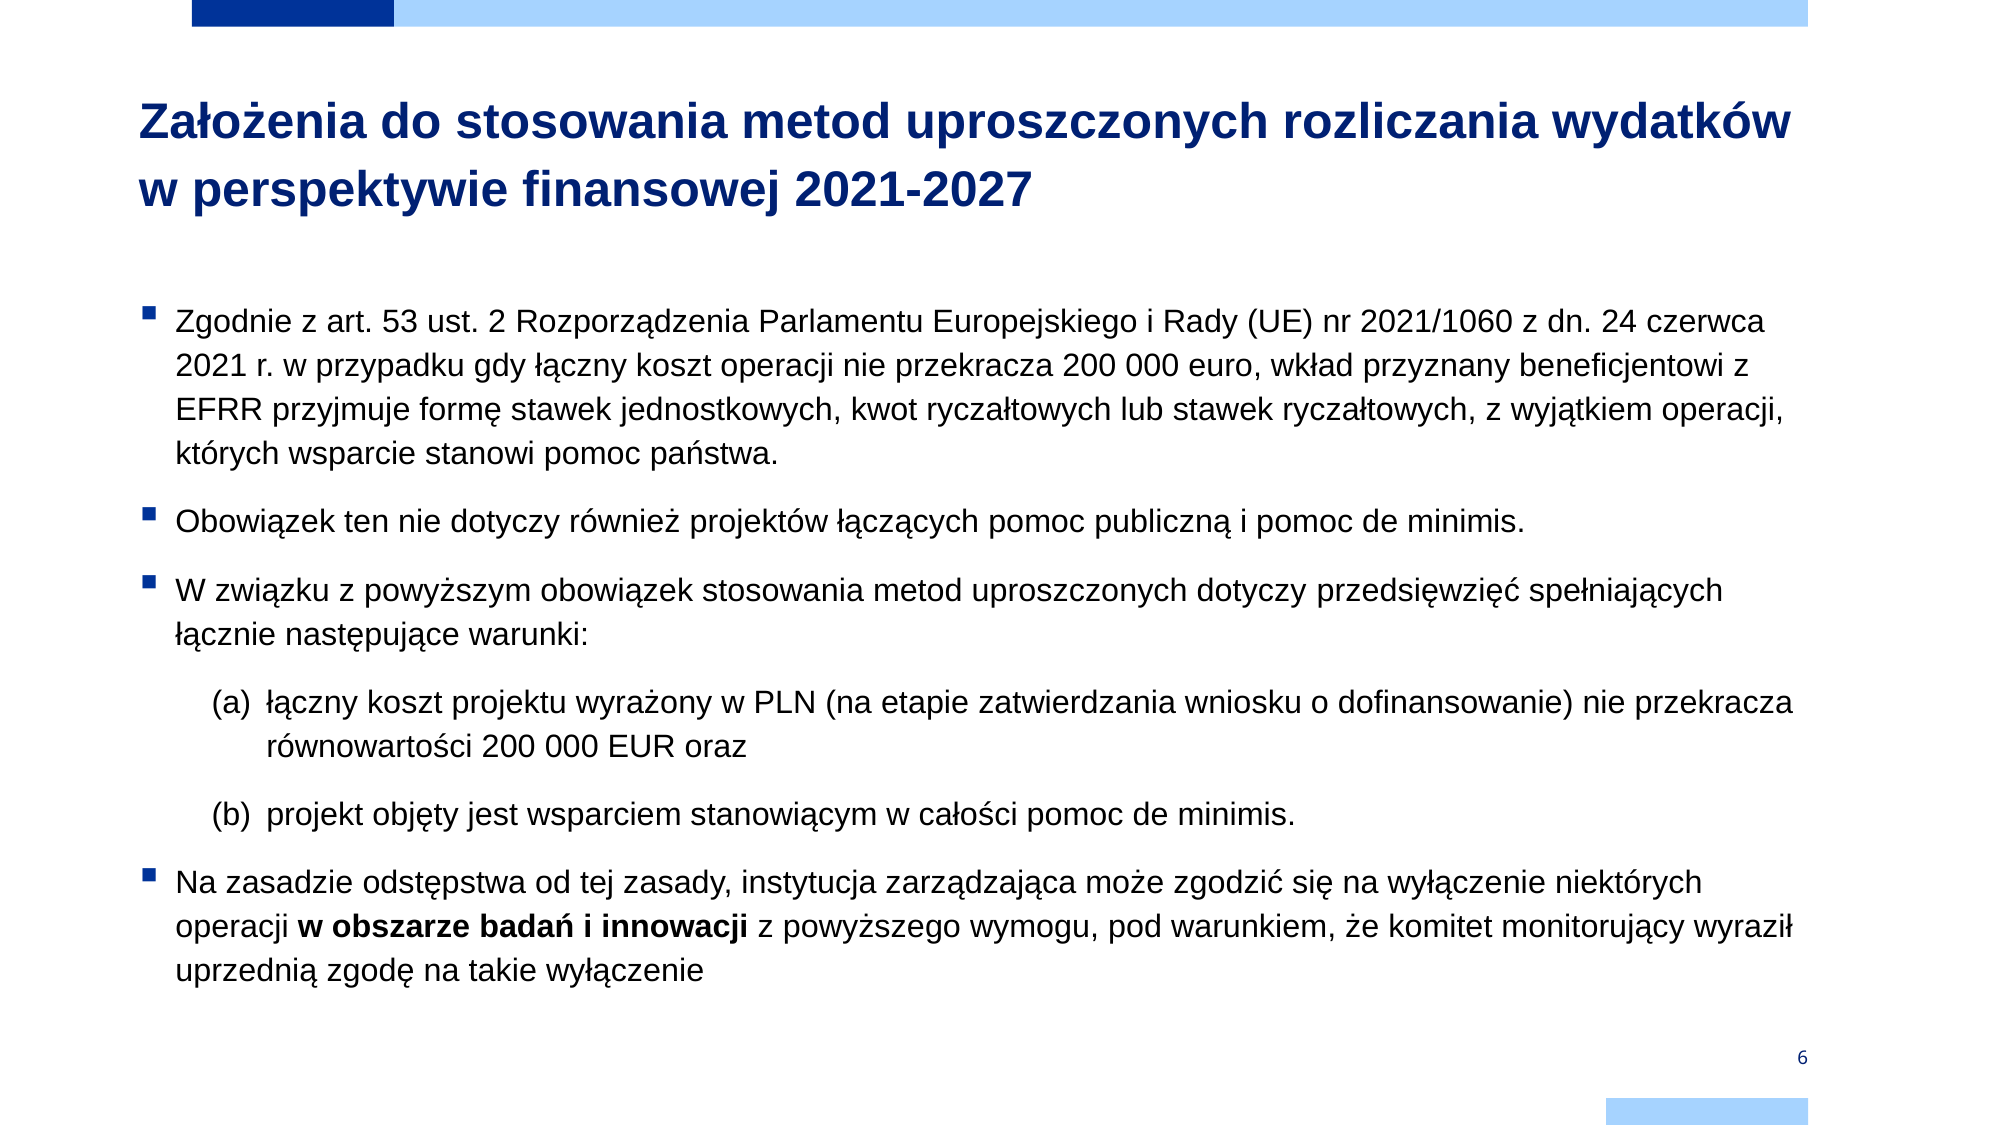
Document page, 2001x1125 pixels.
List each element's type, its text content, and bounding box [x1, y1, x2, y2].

title Założenia do stosowania metod uproszczonych rozliczania wydatków w perspektywie finansowej 2021-2027 [139, 80, 1809, 242]
list Zgodnie z art. 53 ust. 2 Rozporządzenia Parlamentu Europejskiego i Rady (UE) nr 2021/1060 z dn. 24 czerwca 2021 r. w przypadku gdy łączny koszt operacji nie przekracza 200 000 euro, wkład przyznany beneficjentowi z EFRR przyjmuje formę stawek jednostkowych, kwot ryczałtowych lub stawek ryczałtowych, z wyjątkiem operacji, których wsparcie stanowi pomoc państwa. Obowiązek ten nie dotyczy również projektów łączących pomoc publiczną i pomoc de minimis. W związku z powyższym obowiązek stosowania metod uproszczonych dotyczy przedsięwzięć spełniających łącznie następujące warunki: łączny koszt projektu wyrażony w PLN (na etapie zatwierdzania wniosku o dofinansowanie) nie przekracza równowartości 200 000 EUR oraz projekt objęty jest wsparciem stanowiącym w całości pomoc de minimis. Na zasadzie odstępstwa od tej zasady, instytucja zarządzająca może zgodzić się na wyłączenie niektórych operacji w obszarze badań i innowacji z powyższego wymogu, pod warunkiem, że komitet monitorujący wyraził uprzednią zgodę na takie wyłączenie [139, 294, 1809, 992]
slide_number 6 [1605, 1044, 1808, 1072]
